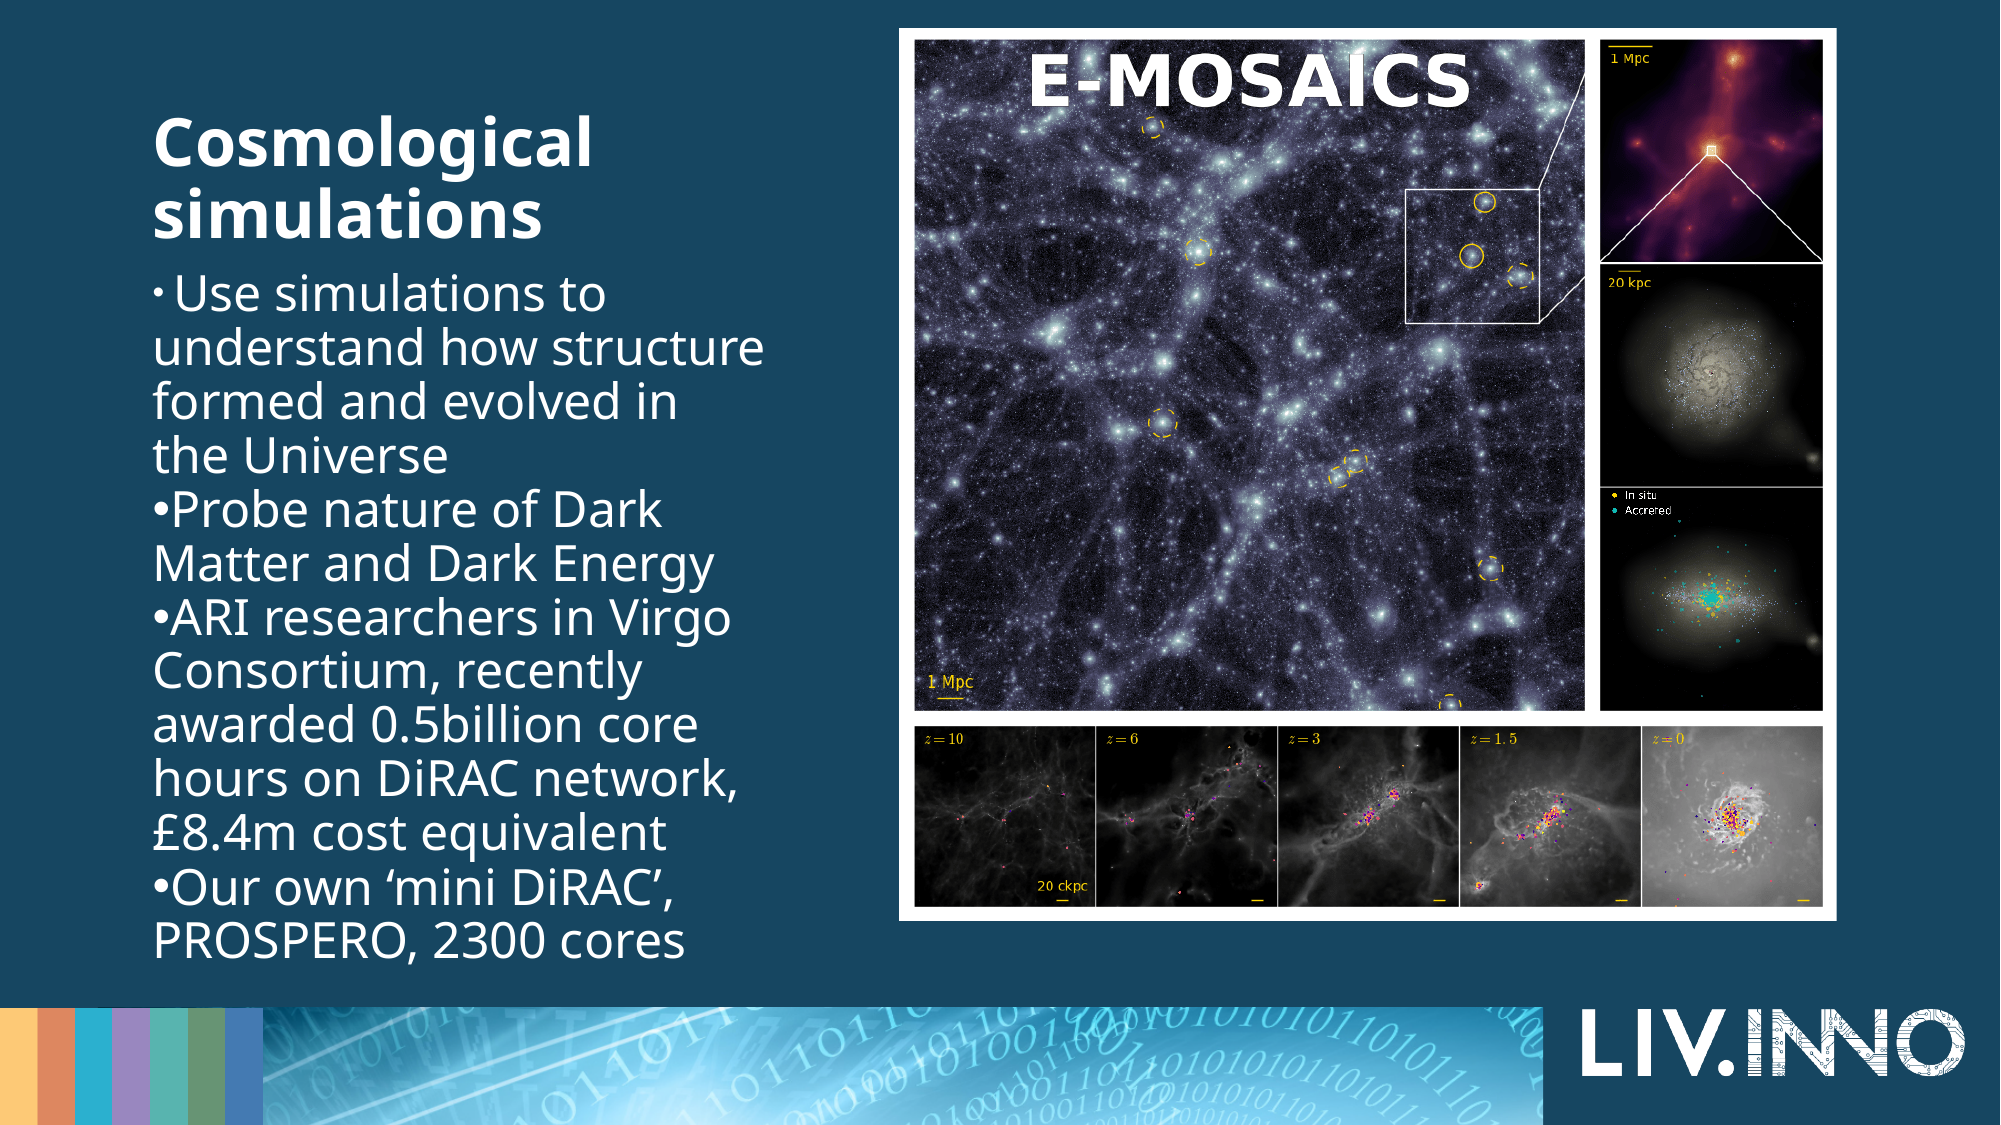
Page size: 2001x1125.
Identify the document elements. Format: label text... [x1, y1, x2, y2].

picture [263, 1007, 1544, 1125]
list Use simulations to understand how structure formed and evolved in the Universe Probe nature of Dark Matter and Dark Energy ARI researchers in Virgo Consortium, recently awarded 0.5billion core hours on DiRAC network, £8.4m cost equivalent Our own ‘mini DiRAC’, PROSPERO, 2300 cores [137, 260, 783, 988]
title Cosmological simulations [137, 0, 783, 260]
picture [899, 28, 1837, 926]
